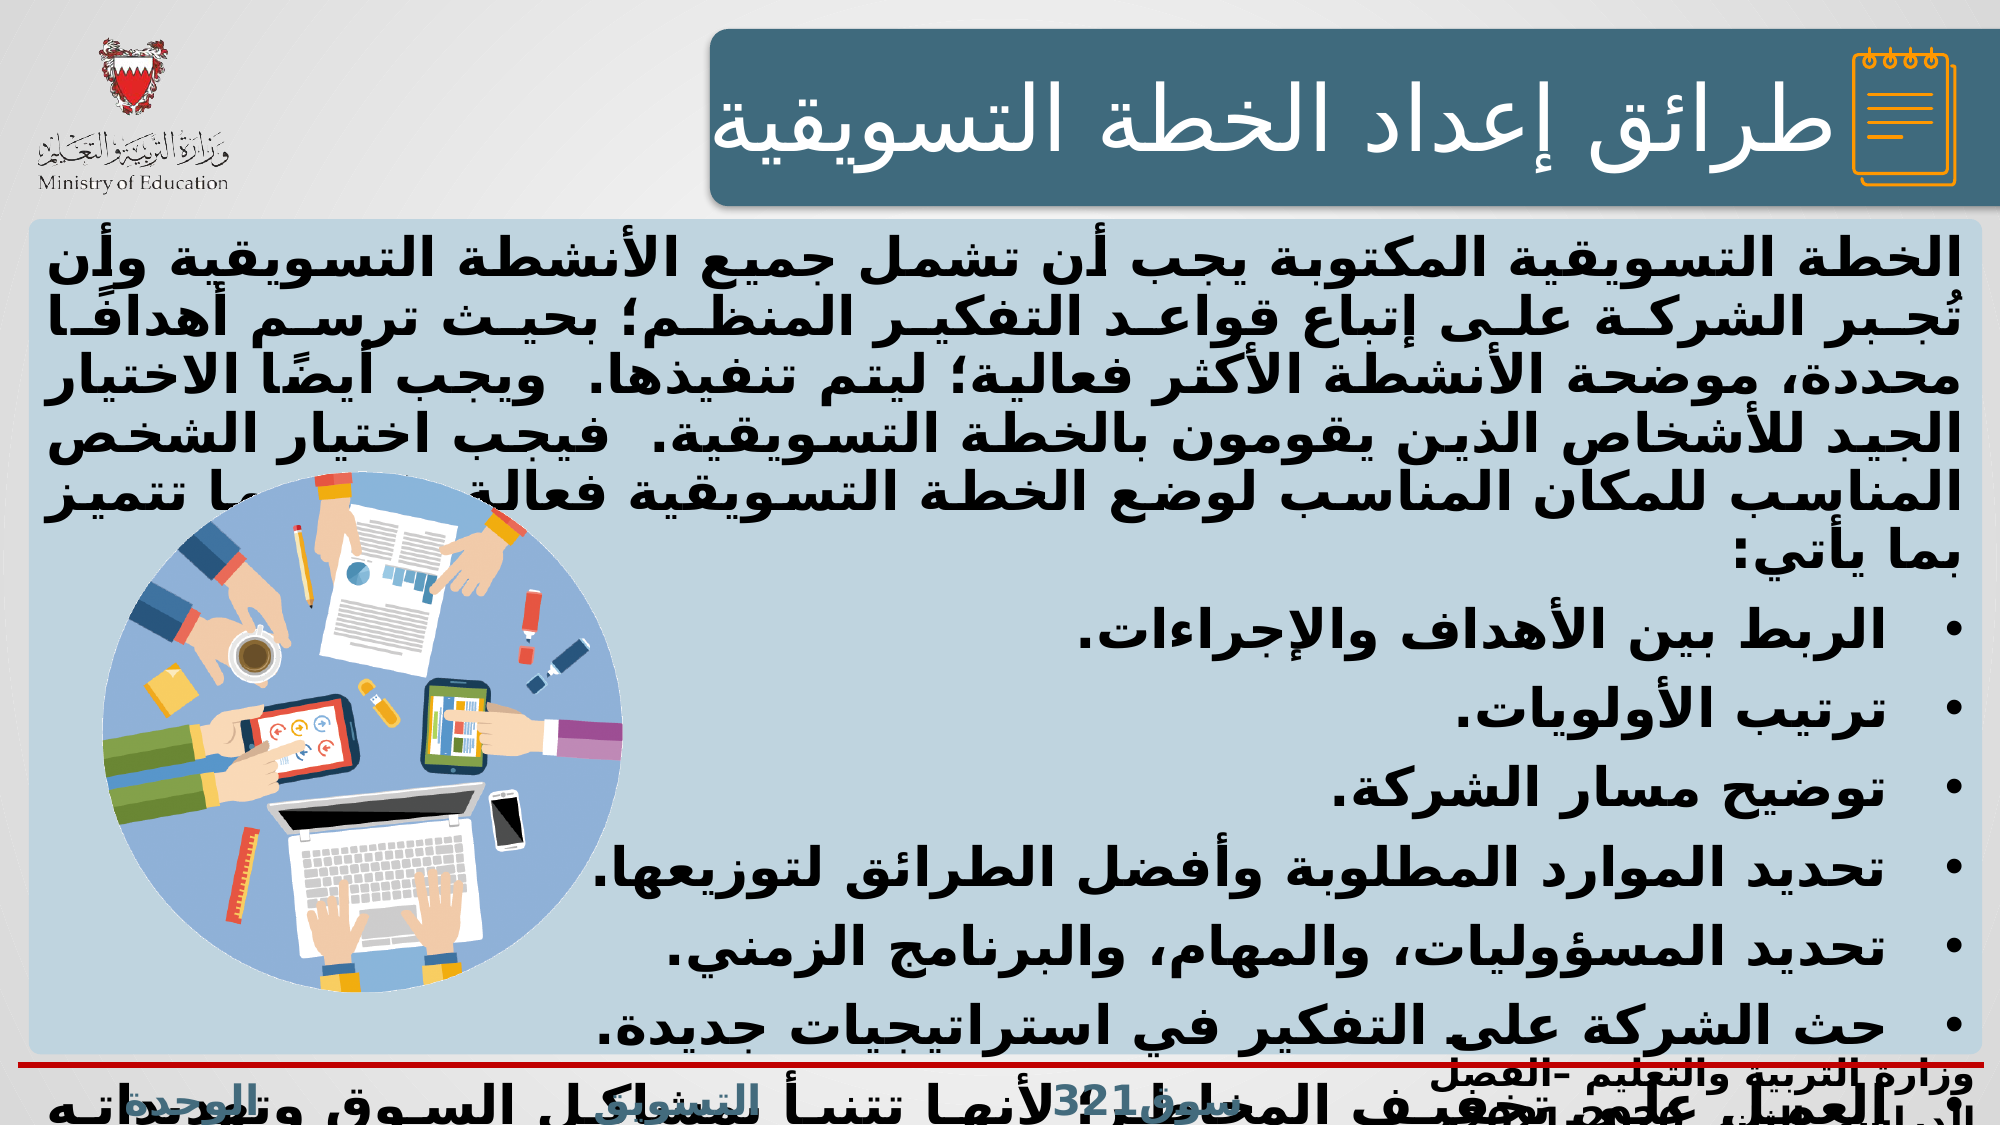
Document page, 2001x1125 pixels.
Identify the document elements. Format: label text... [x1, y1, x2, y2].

text_box [708, 27, 2000, 208]
text_box سوق321 التسويق الوحدة الأولى الفصل الثاني: التخطيط التسويقي [0, 1066, 1259, 1125]
text_box الخطة التسويقية المكتوبة يجب أن تشمل جميع الأنشطة التسويقية وأن تُجبر الشركة على إتباع قواعد التفكير المنظم؛ بحيث ترسم أهدافًا محددة، موضحة الأنشطة الأكثر فعالية؛ ليتم تنفيذها. ويجب أيضًا الاختيار الجيد للأشخاص الذين يقومون بالخطة التسويقية. فيجب اختيار الشخص المناسب للمكان المناسب لوضع الخطة التسويقية فعالة تقوم بما تتميز بما يأتي: الربط بين الأهداف والإجراءات. ترتيب الأولويات. توضيح مسار الشركة. تحديد الموارد المطلوبة وأفضل الطرائق لتوزيعها. تحديد المسؤوليات، والمهام، والبرنامج الزمني. حث الشركة على التفكير في استراتيجيات جديدة. العمل على تخفيف المخاطر؛ لأنها تتنبأ بمشاكل السوق وتهديداته وأخطاره وتقلباته. تقديم منهج لقياس الأنشطة التسويقية وتطويرها. [27, 218, 1984, 1056]
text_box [1853, 48, 1955, 185]
text_box وزارة التربية والتعليم –الفصل الدراسي الثاني 2020-2021م [1285, 1063, 1991, 1125]
picture [51, 442, 673, 1021]
picture [0, 14, 271, 223]
text_box طرائق إعداد الخطة التسويقية [694, 52, 1853, 178]
